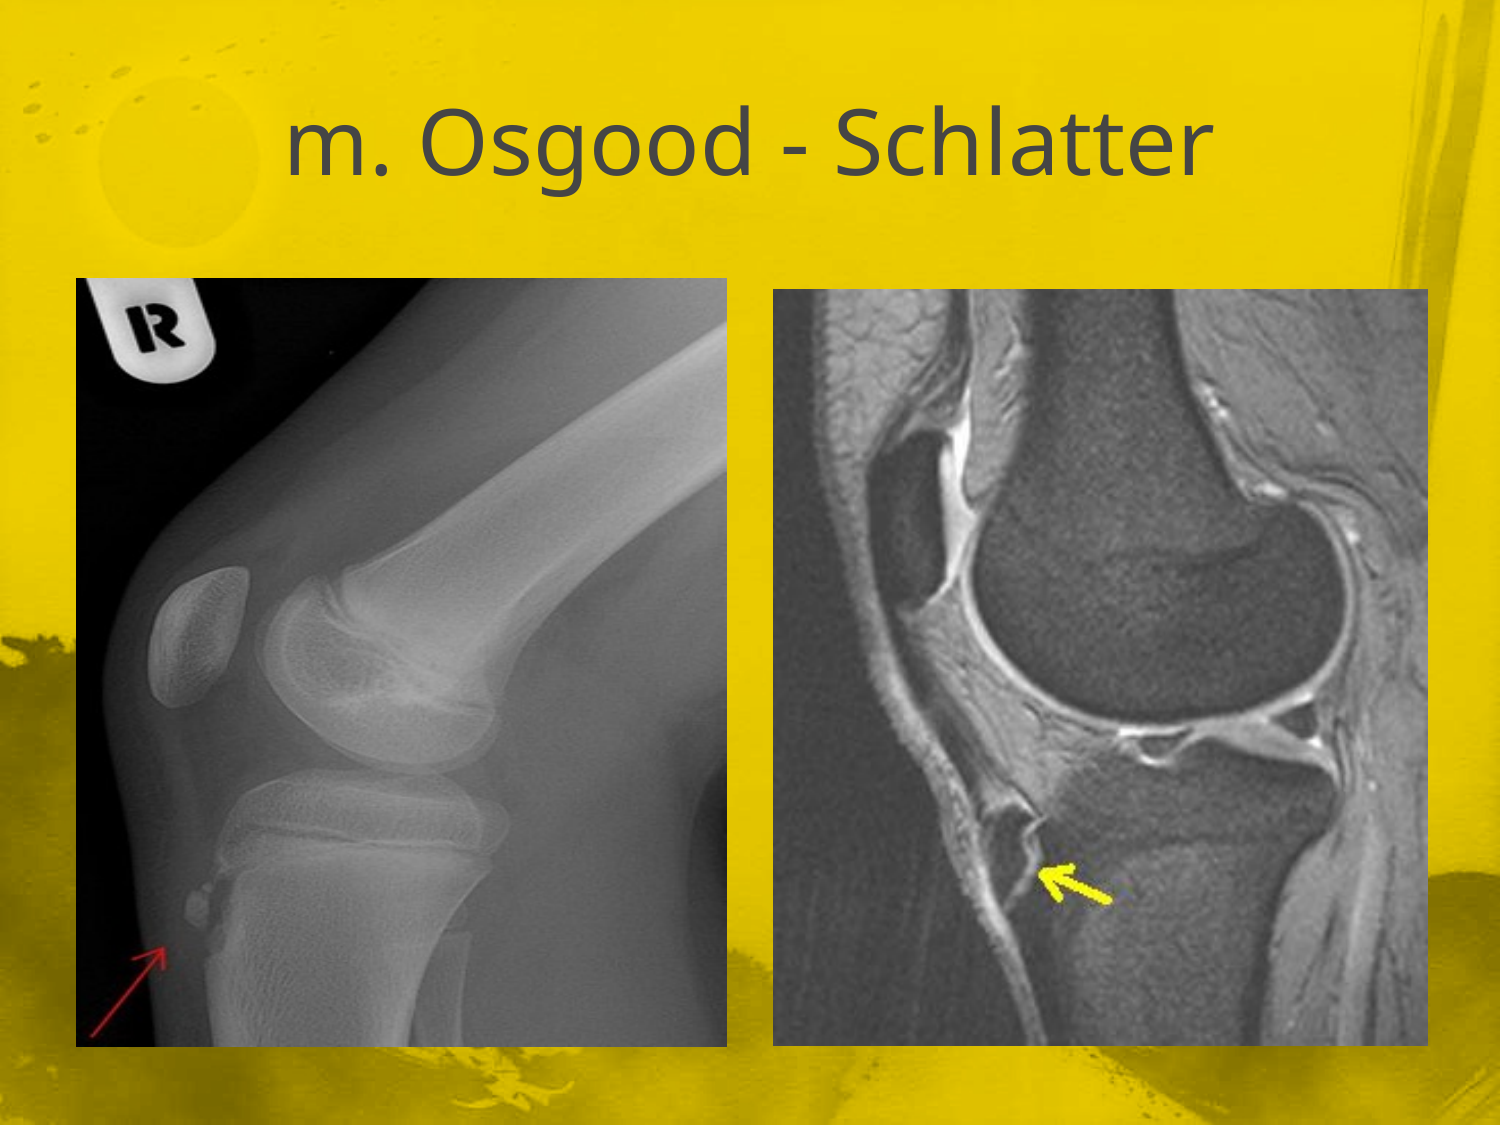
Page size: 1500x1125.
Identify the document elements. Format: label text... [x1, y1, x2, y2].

picture [773, 288, 1428, 1046]
title m. Osgood - Schlatter [75, 45, 1425, 233]
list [76, 278, 727, 1047]
